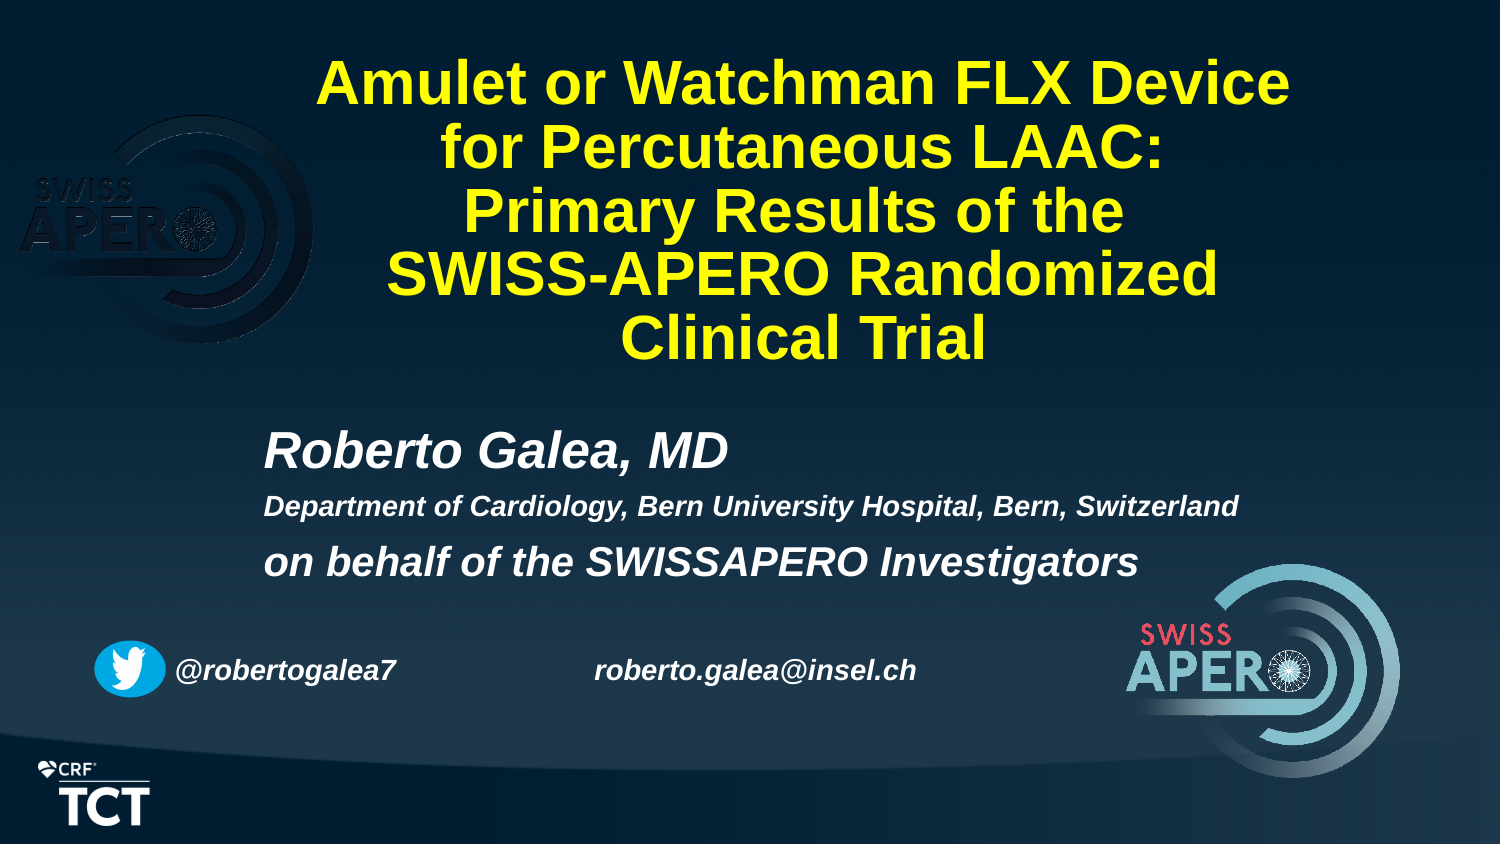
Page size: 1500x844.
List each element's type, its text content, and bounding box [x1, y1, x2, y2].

text_box roberto.galea@insel.ch [576, 636, 935, 695]
picture [0, 519, 1500, 844]
title Amulet or Watchman FLX Device for Percutaneous LAAC: Primary Results of the SWISS-APERO Randomized Clinical Trial [284, 44, 1323, 382]
picture [0, 0, 1500, 408]
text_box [94, 640, 413, 698]
subtitle Roberto Galea, MD Department of Cardiology, Bern University Hospital, Bern, Switzerland on behalf of the SWISSAPERO Investigators [0, 408, 1500, 519]
